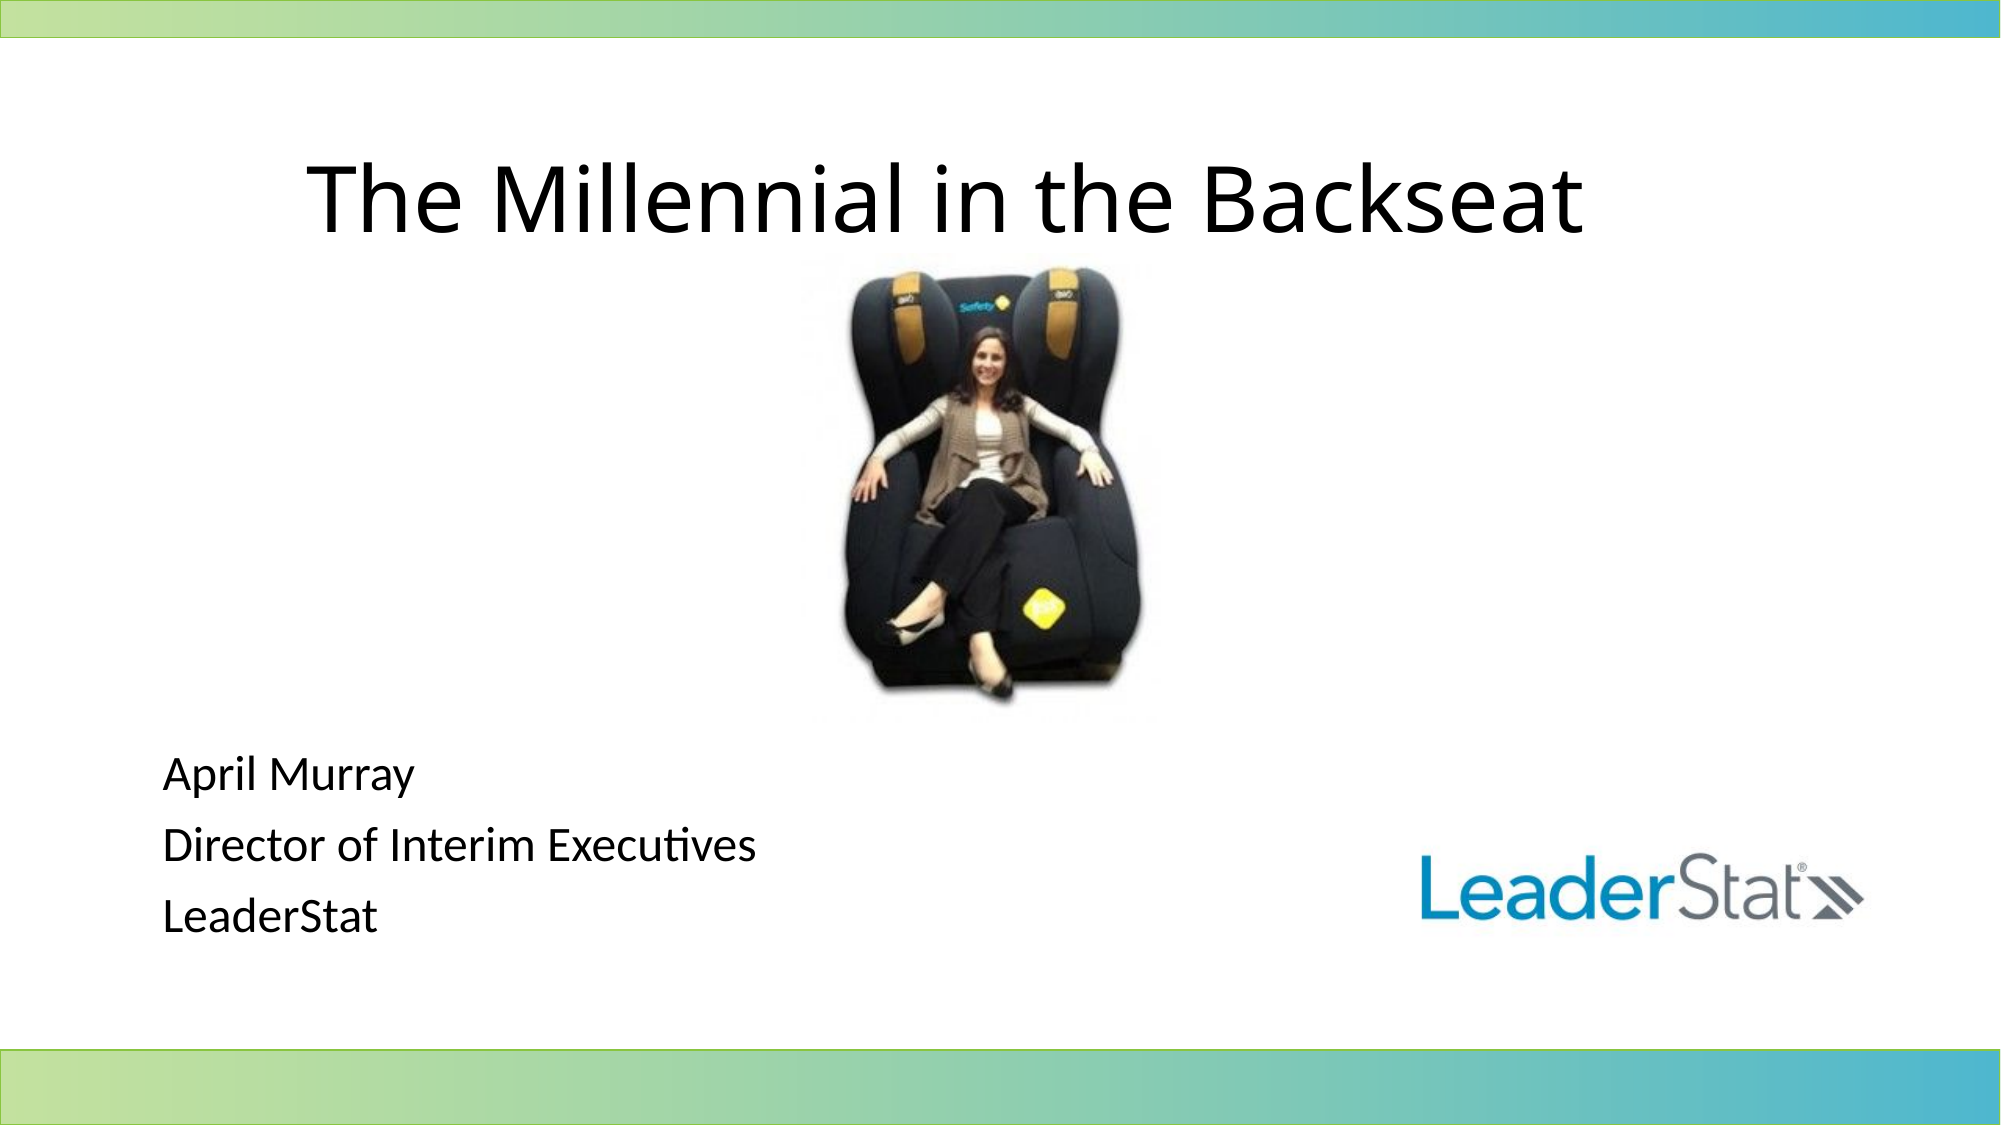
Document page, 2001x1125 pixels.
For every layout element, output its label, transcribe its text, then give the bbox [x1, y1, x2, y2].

text_box The Millennial in the Backseat [113, 145, 1849, 704]
picture [801, 253, 1161, 723]
picture [1368, 810, 1916, 952]
text_box April Murray Director of Interim Executives LeaderStat [147, 740, 1882, 952]
